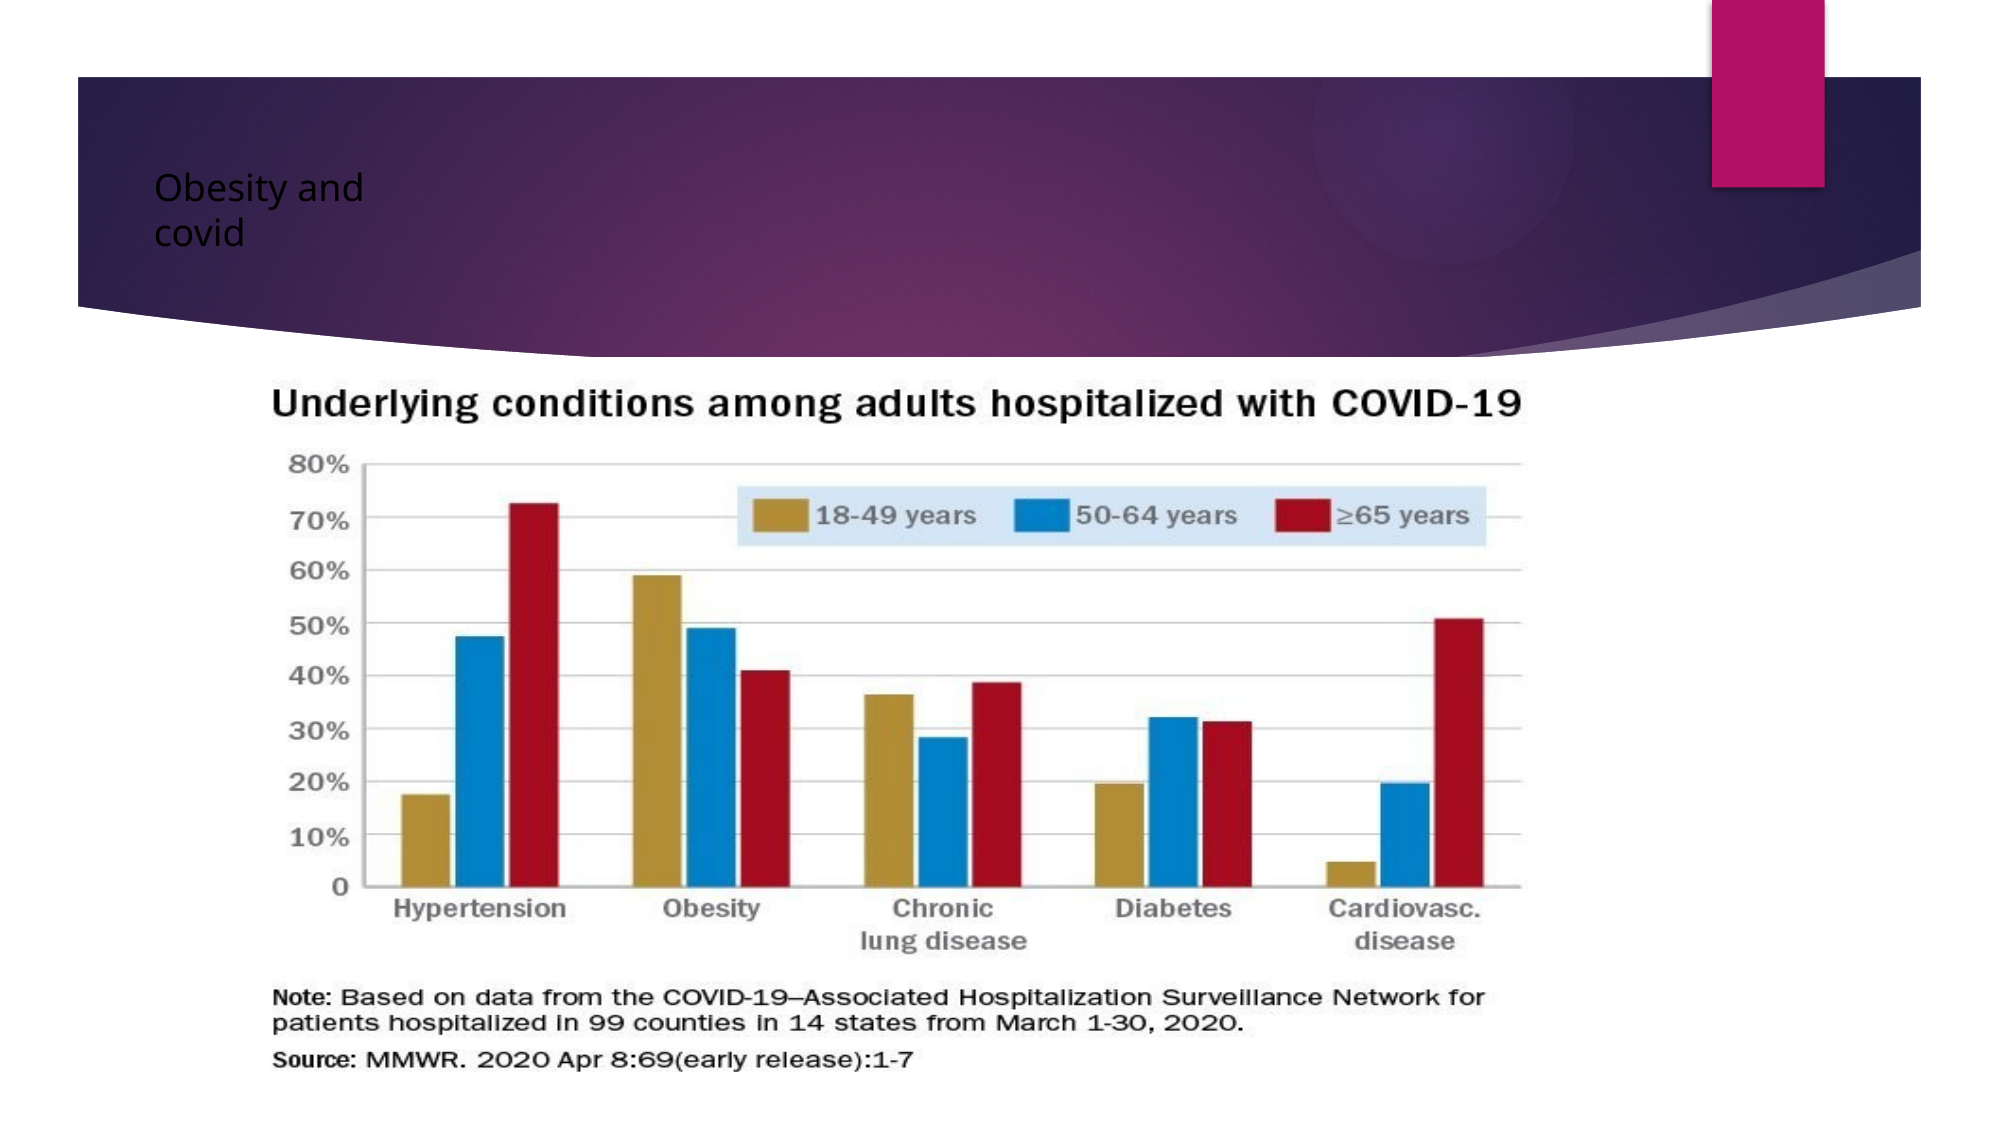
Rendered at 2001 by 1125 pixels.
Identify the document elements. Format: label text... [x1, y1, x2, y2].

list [227, 356, 1590, 1106]
text_box Obesity and covid [138, 156, 439, 261]
